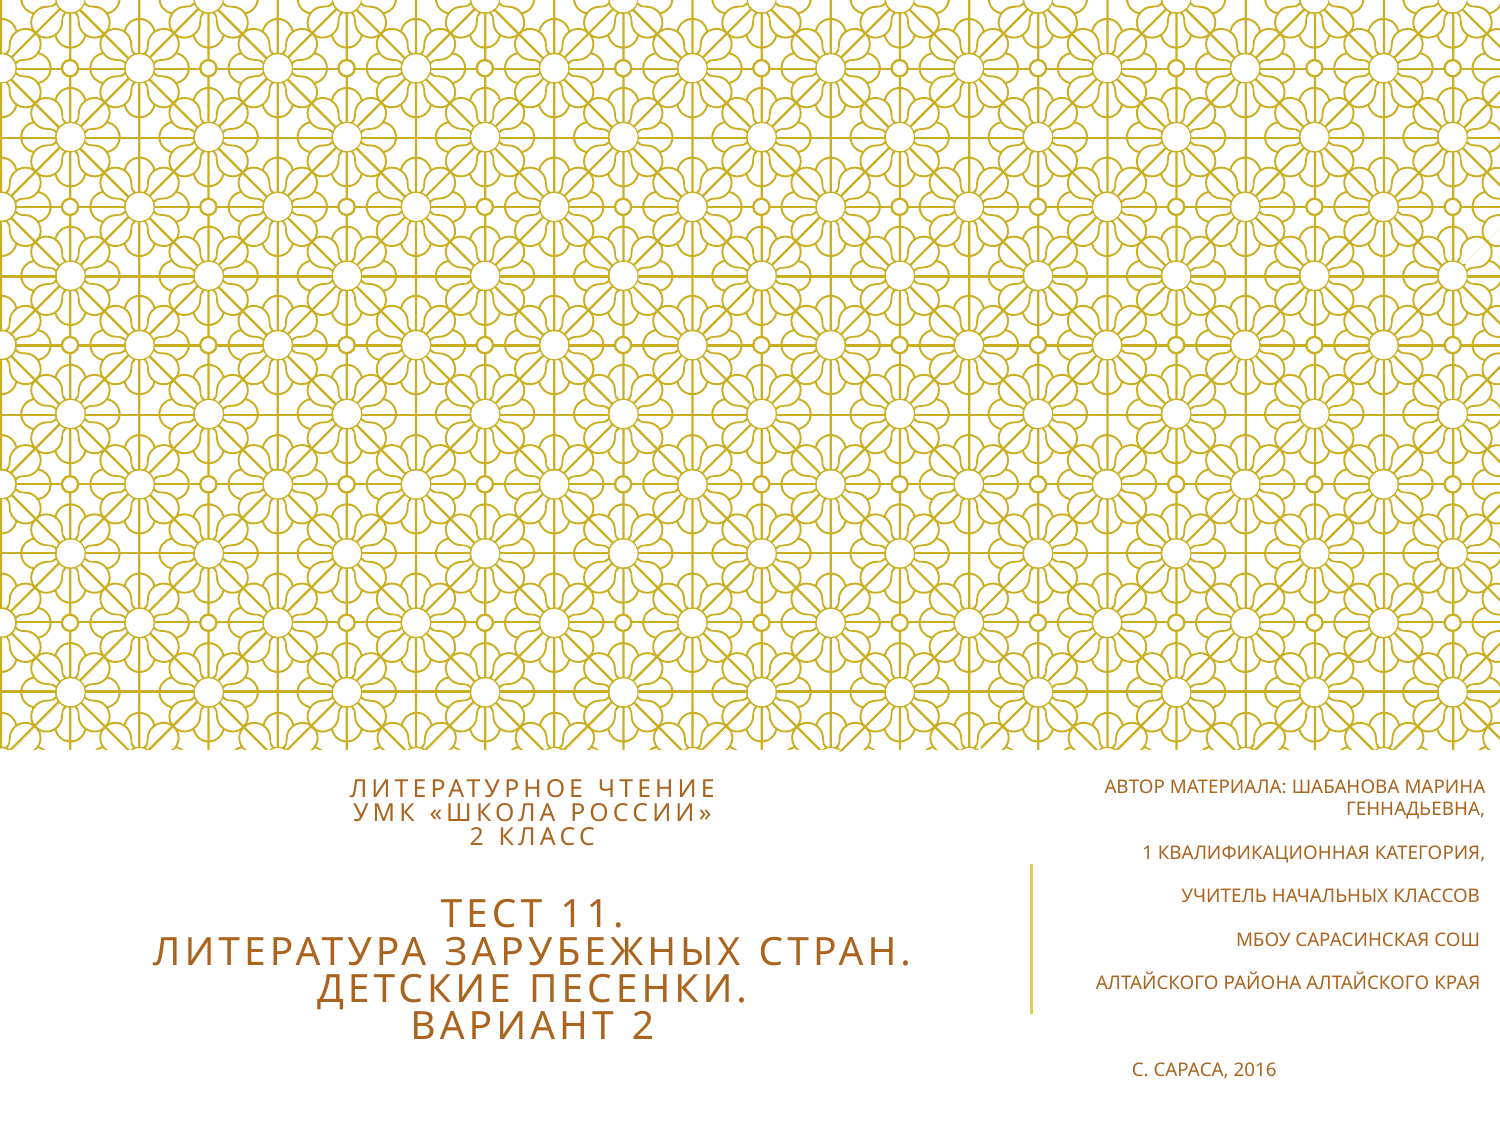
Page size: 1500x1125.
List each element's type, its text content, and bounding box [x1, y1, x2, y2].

subtitle Автор материала: Шабанова Марина Геннадьевна, 1 квалификационная категория, учитель начальных классов МБОУ Сарасинская СОШ Алтайского района Алтайского края с. Сараса, 2016 [1026, 745, 1500, 1125]
title Литературное чтение УМК «Школа России» 2 класс Тест 11. Литература зарубежных стран. Детские песенки. Вариант 2 [56, 770, 1013, 1103]
